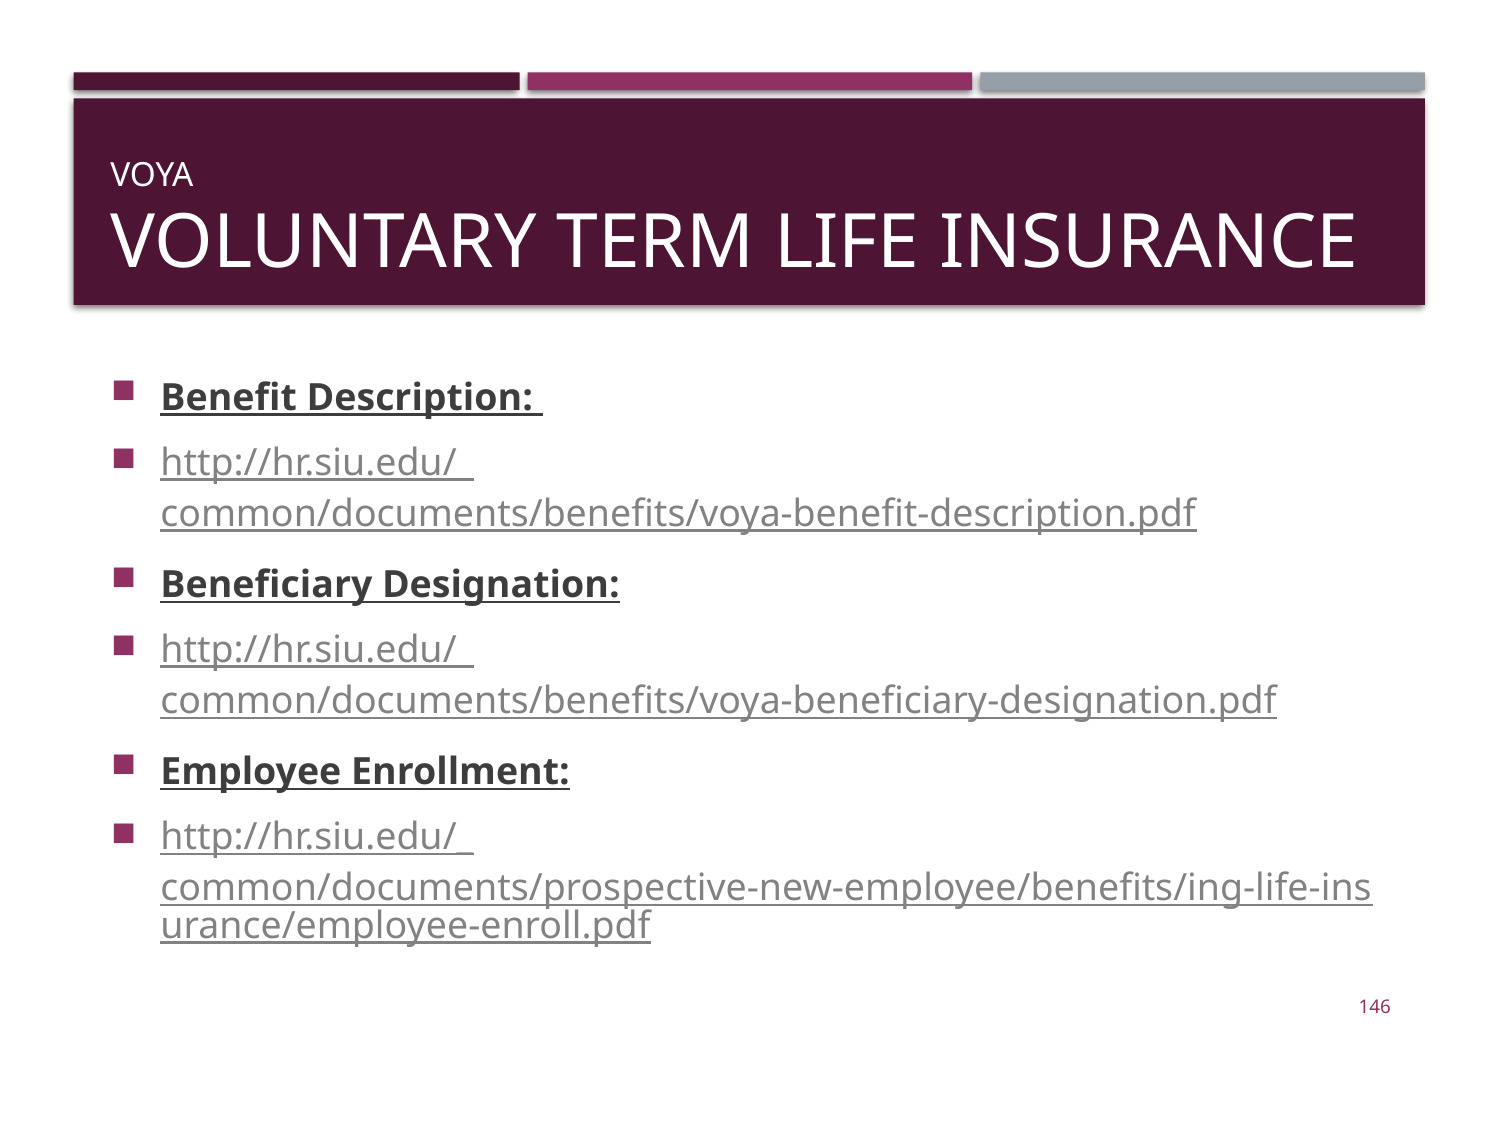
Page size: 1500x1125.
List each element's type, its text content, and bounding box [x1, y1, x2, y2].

slide_number 146 [1279, 977, 1406, 1037]
list Benefit Description: http://hr.siu.edu/_common/documents/benefits/voya-benefit-description.pdf Beneficiary Designation: http://hr.siu.edu/_common/documents/benefits/voya-beneficiary-designation.pdf Employee Enrollment: http://hr.siu.edu/_common/documents/prospective-new-employee/benefits/ing-life-insurance/employee-enroll.pdf [95, 365, 1406, 962]
title VOYA Voluntary Term Life Insurance [95, 112, 1406, 291]
